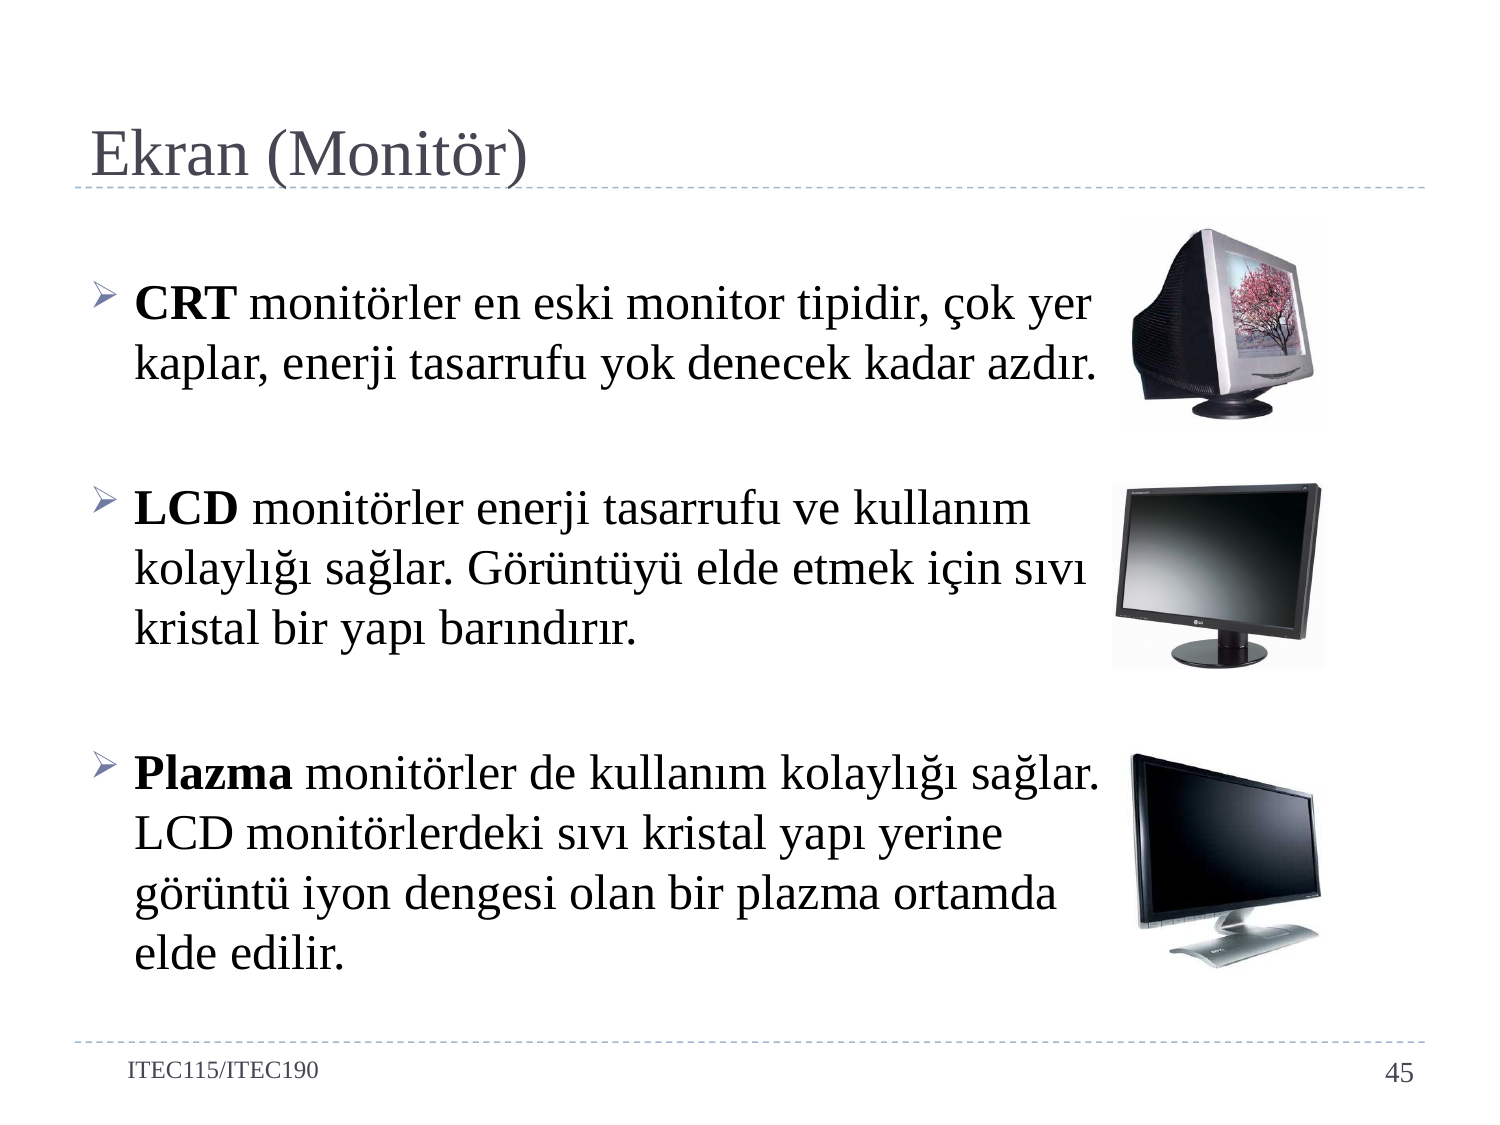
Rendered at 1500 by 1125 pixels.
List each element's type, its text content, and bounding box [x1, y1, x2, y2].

picture [1111, 483, 1329, 669]
title Ekran (Monitör) [75, 33, 1425, 197]
slide_number 45 [1352, 1045, 1430, 1106]
footer ITEC115/ITEC190 [112, 1045, 1352, 1106]
picture [1118, 221, 1329, 433]
list CRT monitörler en eski monitor tipidir, çok yer kaplar, enerji tasarrufu yok denecek kadar azdır. LCD monitörler enerji tasarrufu ve kullanım kolaylığı sağlar. Görüntüyü elde etmek için sıvı kristal bir yapı barındırır. Plazma monitörler de kullanım kolaylığı sağlar. LCD monitörlerdeki sıvı kristal yapı yerine görüntü iyon dengesi olan bir plazma ortamda elde edilir. [75, 261, 1164, 999]
picture [1115, 739, 1336, 977]
